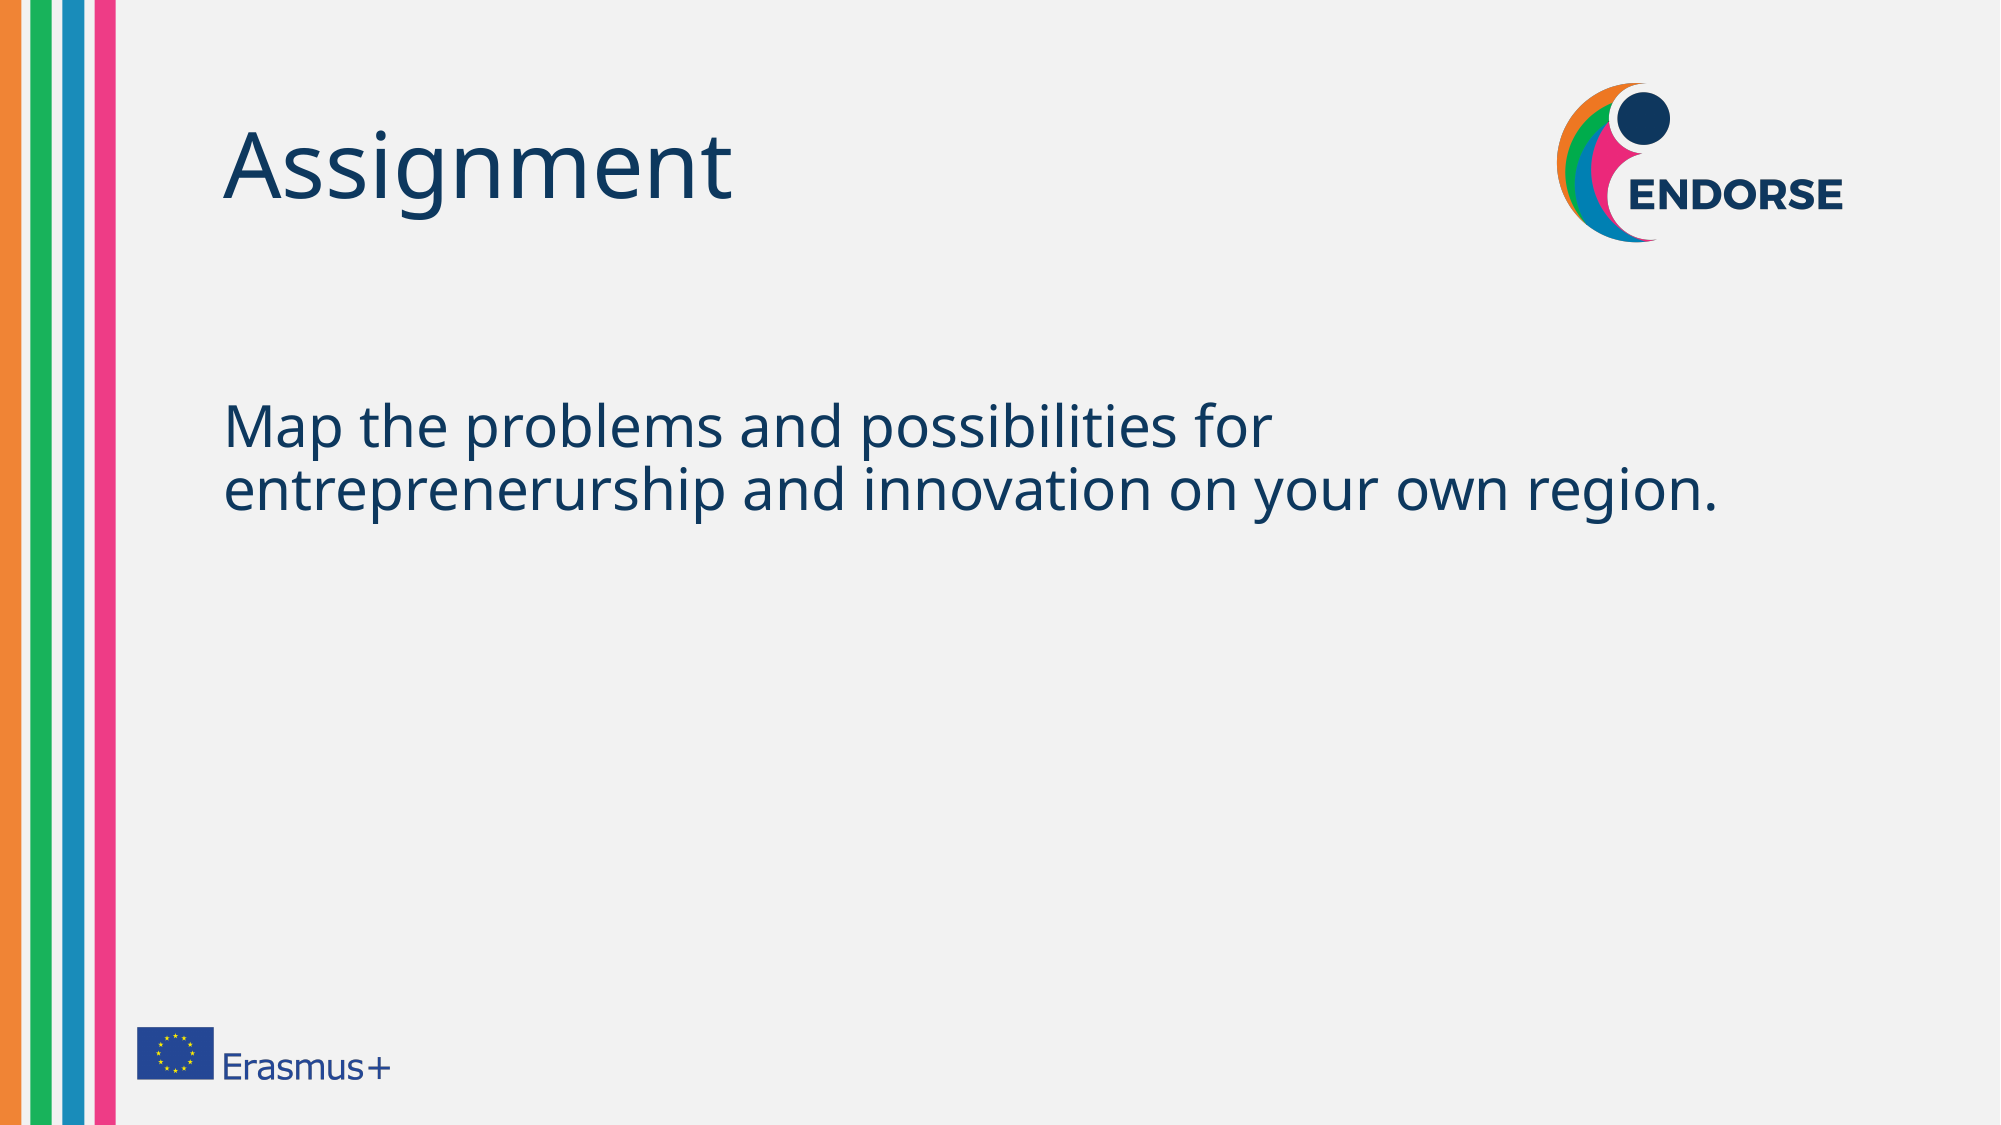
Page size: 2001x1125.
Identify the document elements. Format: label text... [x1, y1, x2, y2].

title Assignment [208, 59, 1522, 278]
list Map the problems and possibilities for entreprenerurship and innovation on your own region. [208, 299, 1863, 1014]
picture [137, 1027, 390, 1080]
picture [1532, 59, 1863, 266]
